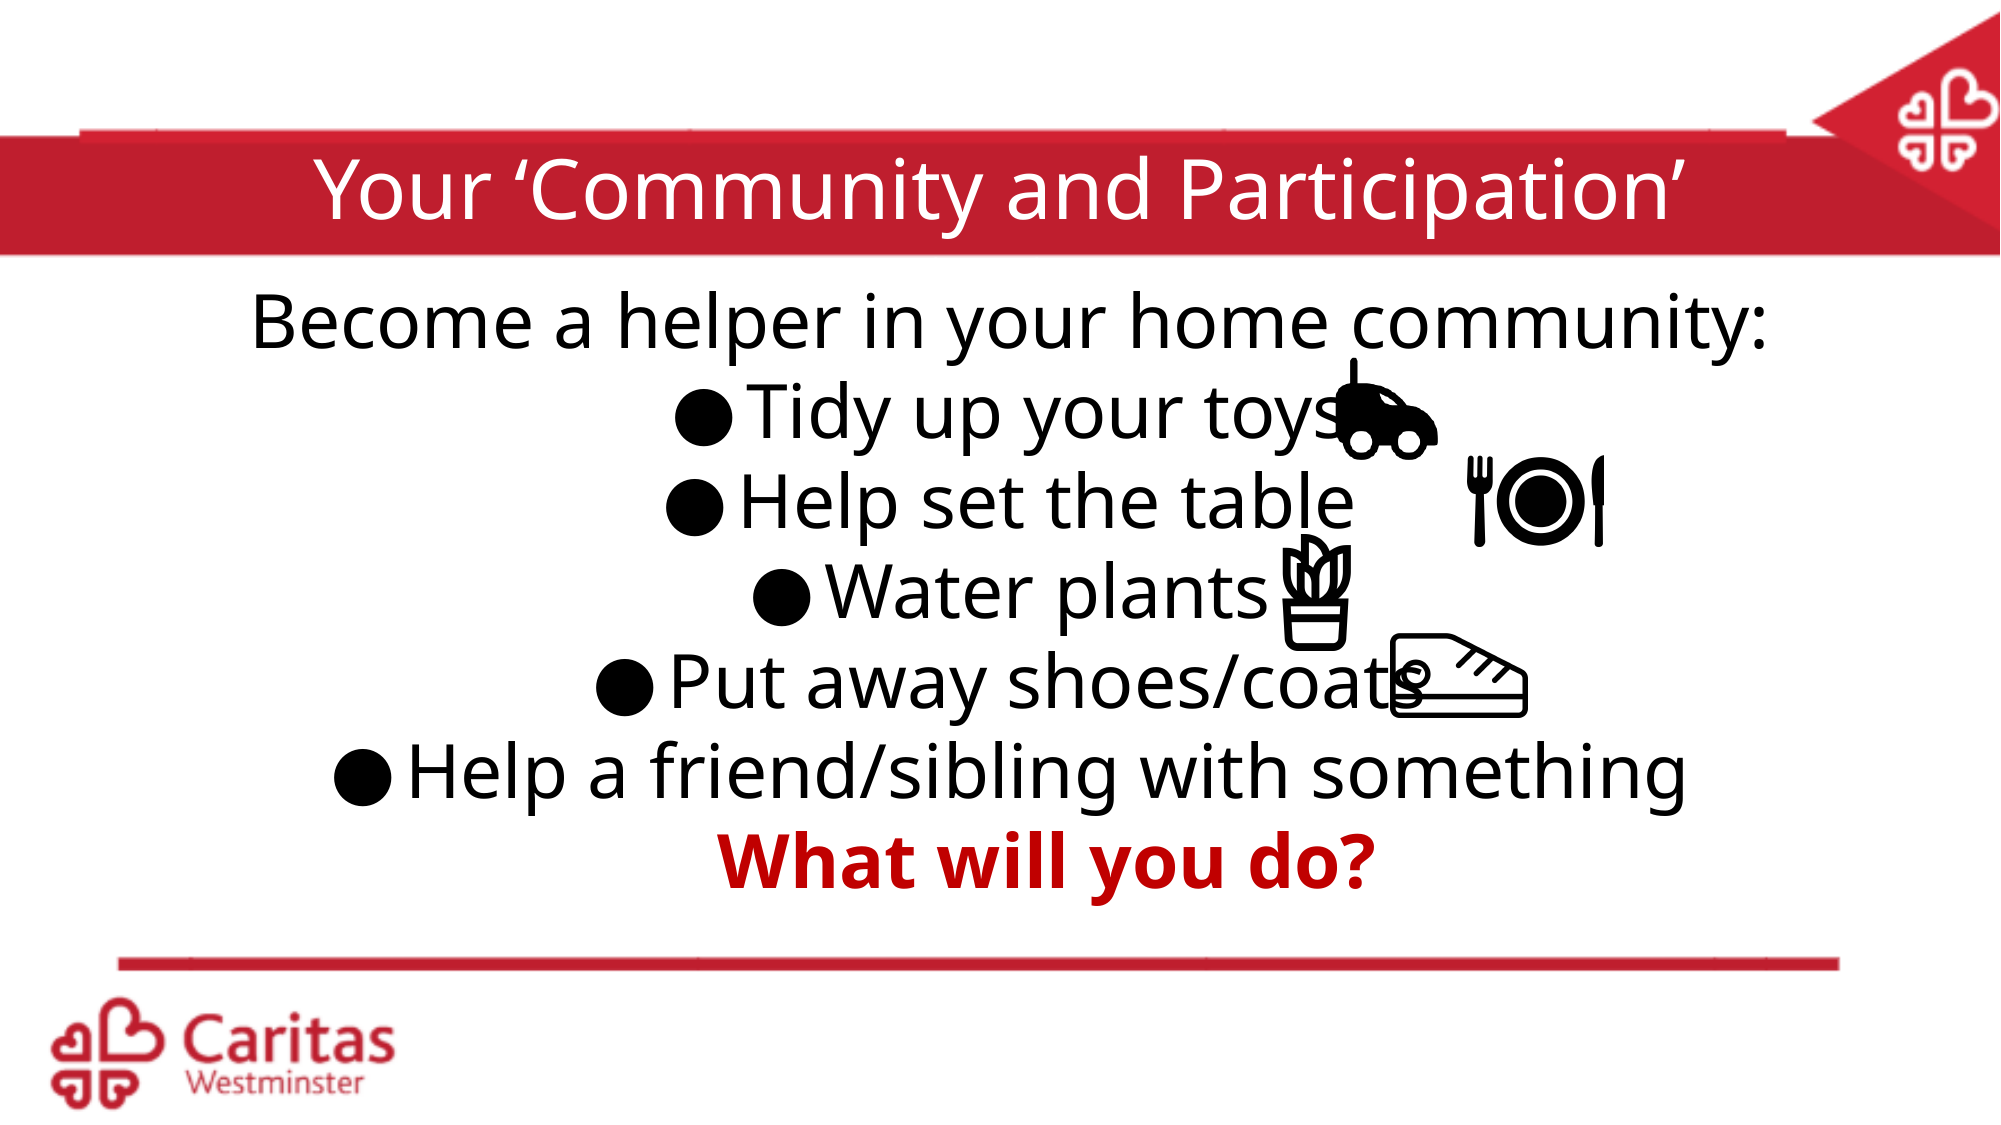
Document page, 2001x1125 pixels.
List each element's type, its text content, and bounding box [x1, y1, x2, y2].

text_box Become a helper in your home community: Tidy up your toys Help set the table Water plants Put away shoes/coats Help a friend/sibling with something What will you do? [49, 307, 1972, 1112]
picture [1467, 432, 1605, 570]
picture [1258, 534, 1375, 652]
picture [1328, 350, 1446, 467]
picture [0, 0, 2000, 296]
picture [1390, 607, 1528, 745]
picture [29, 934, 1924, 1121]
